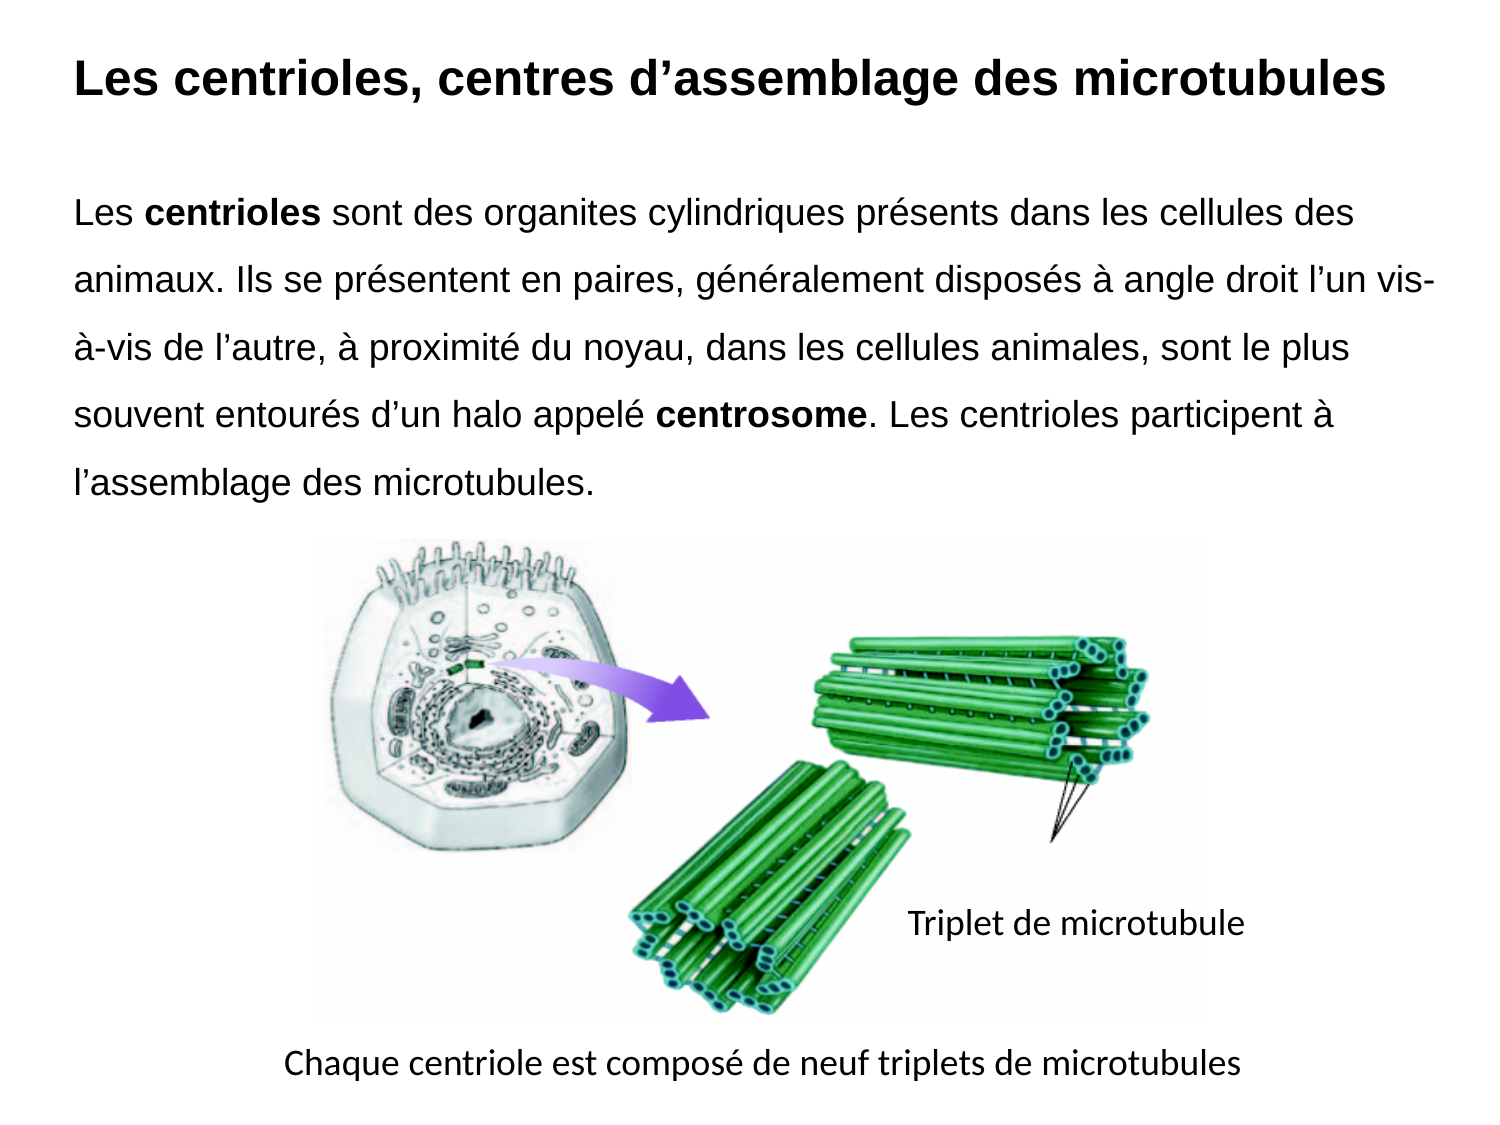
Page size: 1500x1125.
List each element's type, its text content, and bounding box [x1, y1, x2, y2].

text_box Les centrioles, centres d’assemblage des microtubules Les centrioles sont des organites cylindriques présents dans les cellules des animaux. Ils se présentent en paires, généralement disposés à angle droit l’un vis-à-vis de l’autre, à proximité du noyau, dans les cellules animales, sont le plus souvent entourés d’un halo appelé centrosome. Les centrioles participent à l’assemblage des microtubules. [58, 37, 1465, 555]
picture [234, 538, 1266, 1020]
text_box Chaque centriole est composé de neuf triplets de microtubules [269, 1030, 1325, 1091]
